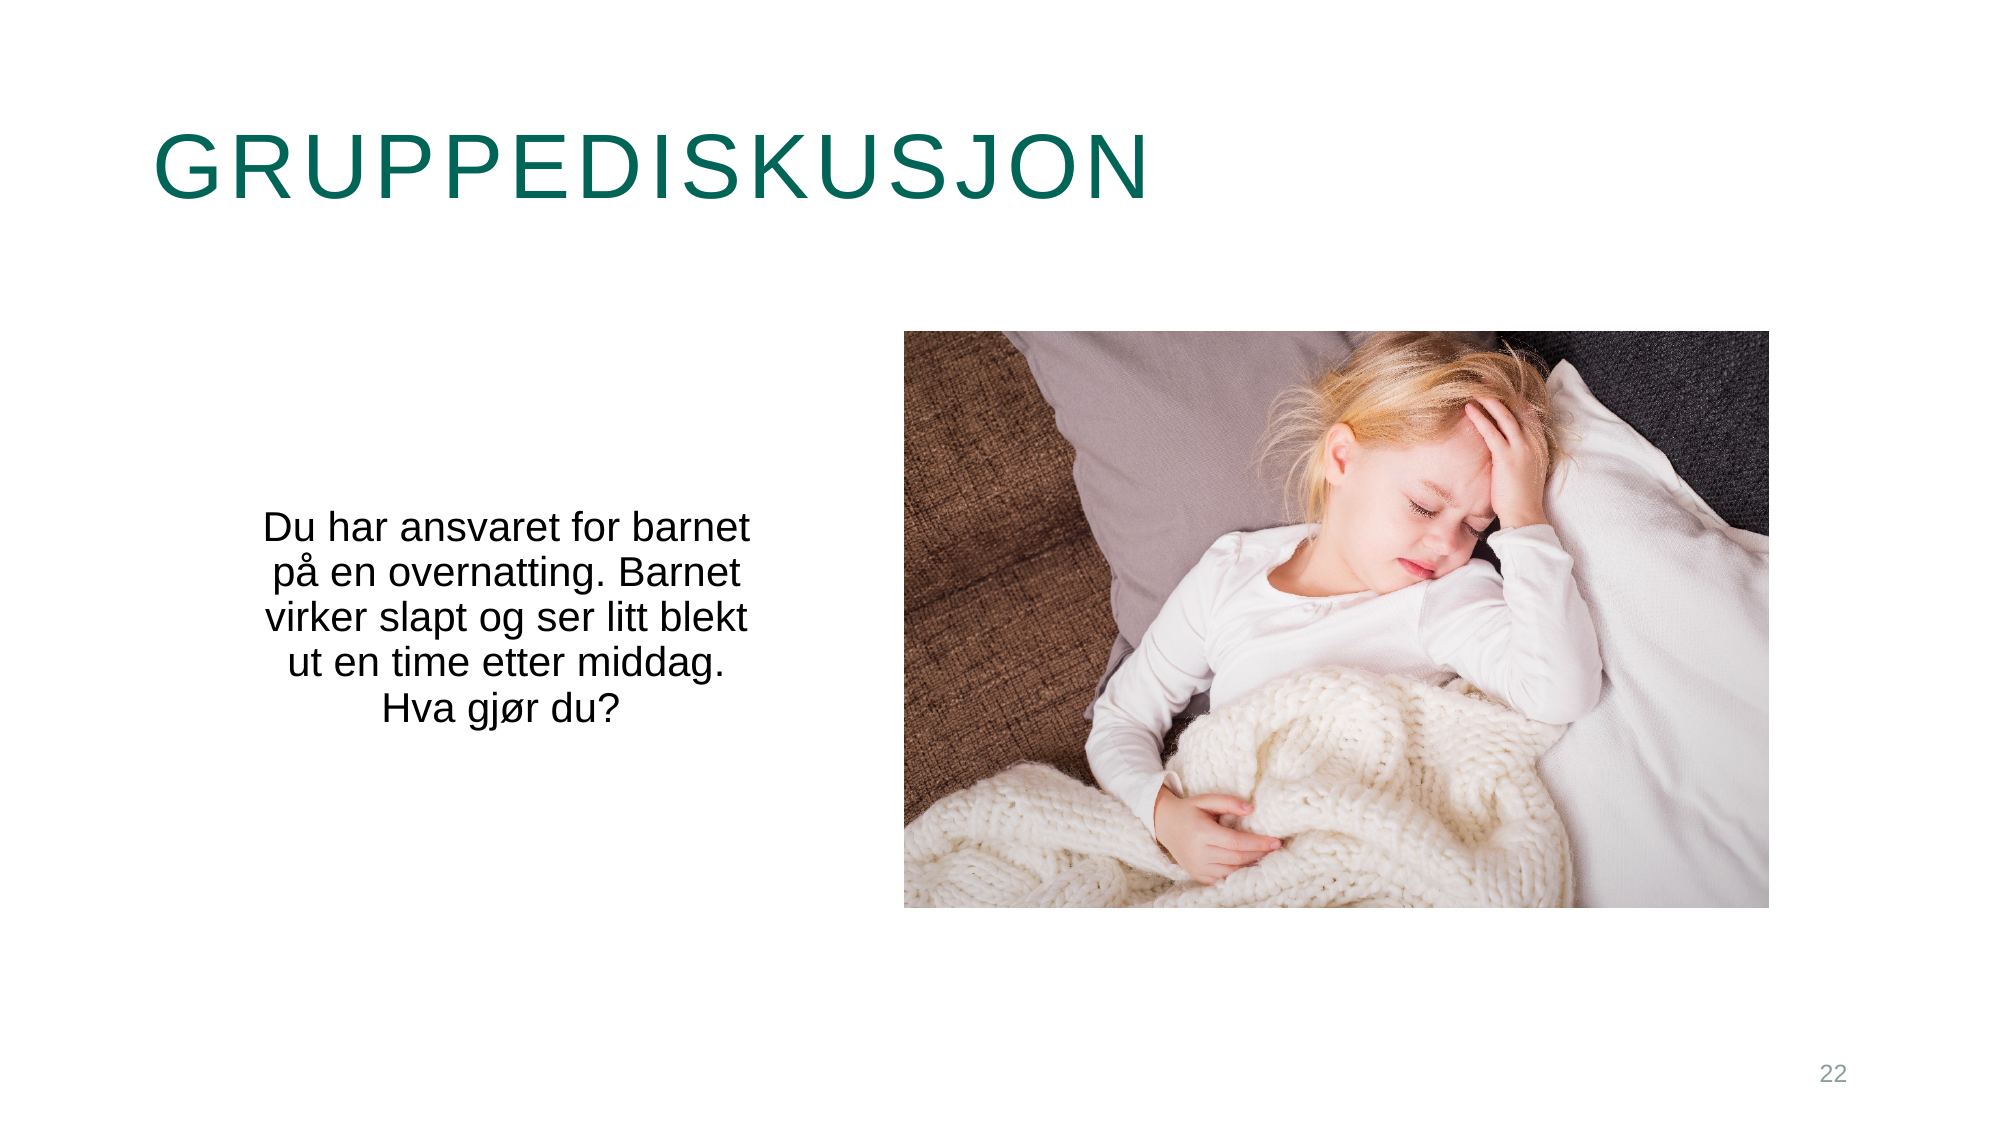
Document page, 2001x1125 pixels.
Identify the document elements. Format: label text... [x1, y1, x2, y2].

picture [904, 331, 1769, 908]
slide_number 22 [1412, 1042, 1863, 1103]
list Du har ansvaret for barnet på en overnatting. Barnet virker slapt og ser litt blekt ut en time etter middag. Hva gjør du? [231, 498, 782, 741]
title Gruppediskusjon [137, 59, 1863, 278]
